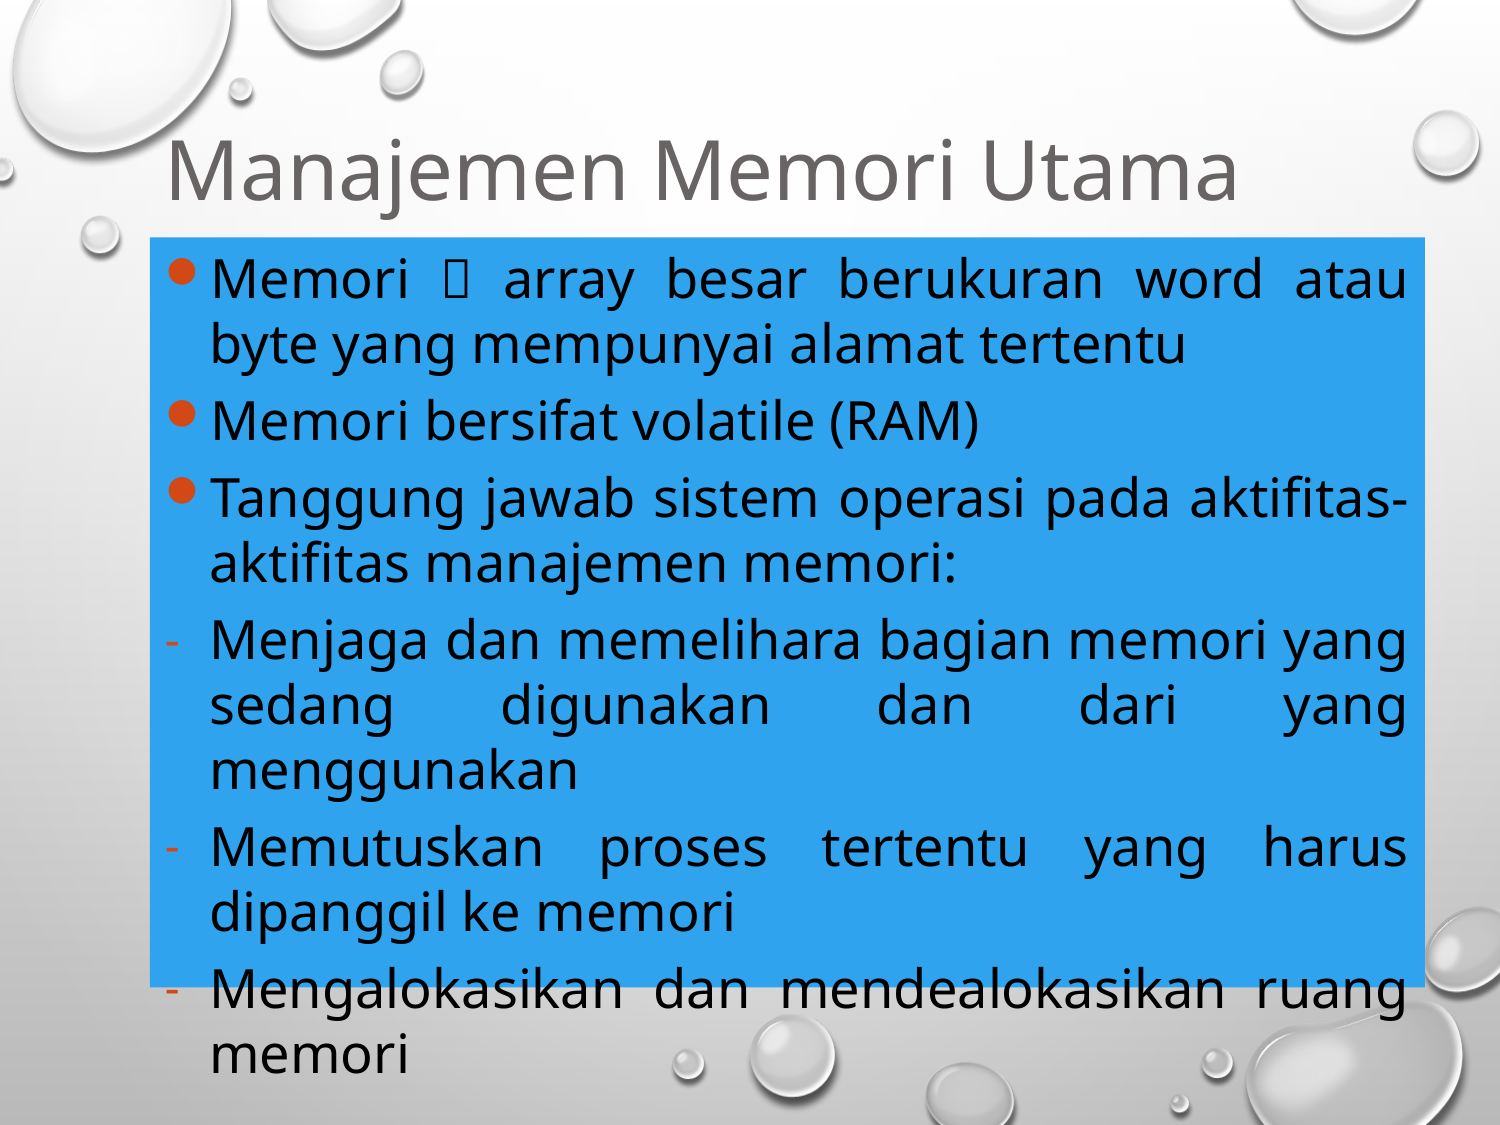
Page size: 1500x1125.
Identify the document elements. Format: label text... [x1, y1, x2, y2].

text_box Memori  array besar berukuran word atau byte yang mempunyai alamat tertentu Memori bersifat volatile (RAM) Tanggung jawab sistem operasi pada aktifitas-aktifitas manajemen memori: Menjaga dan memelihara bagian memori yang sedang digunakan dan dari yang menggunakan Memutuskan proses tertentu yang harus dipanggil ke memori Mengalokasikan dan mendealokasikan ruang memori [149, 237, 1425, 988]
text_box Manajemen Memori Utama [149, 45, 1425, 233]
picture [0, 0, 1500, 1125]
